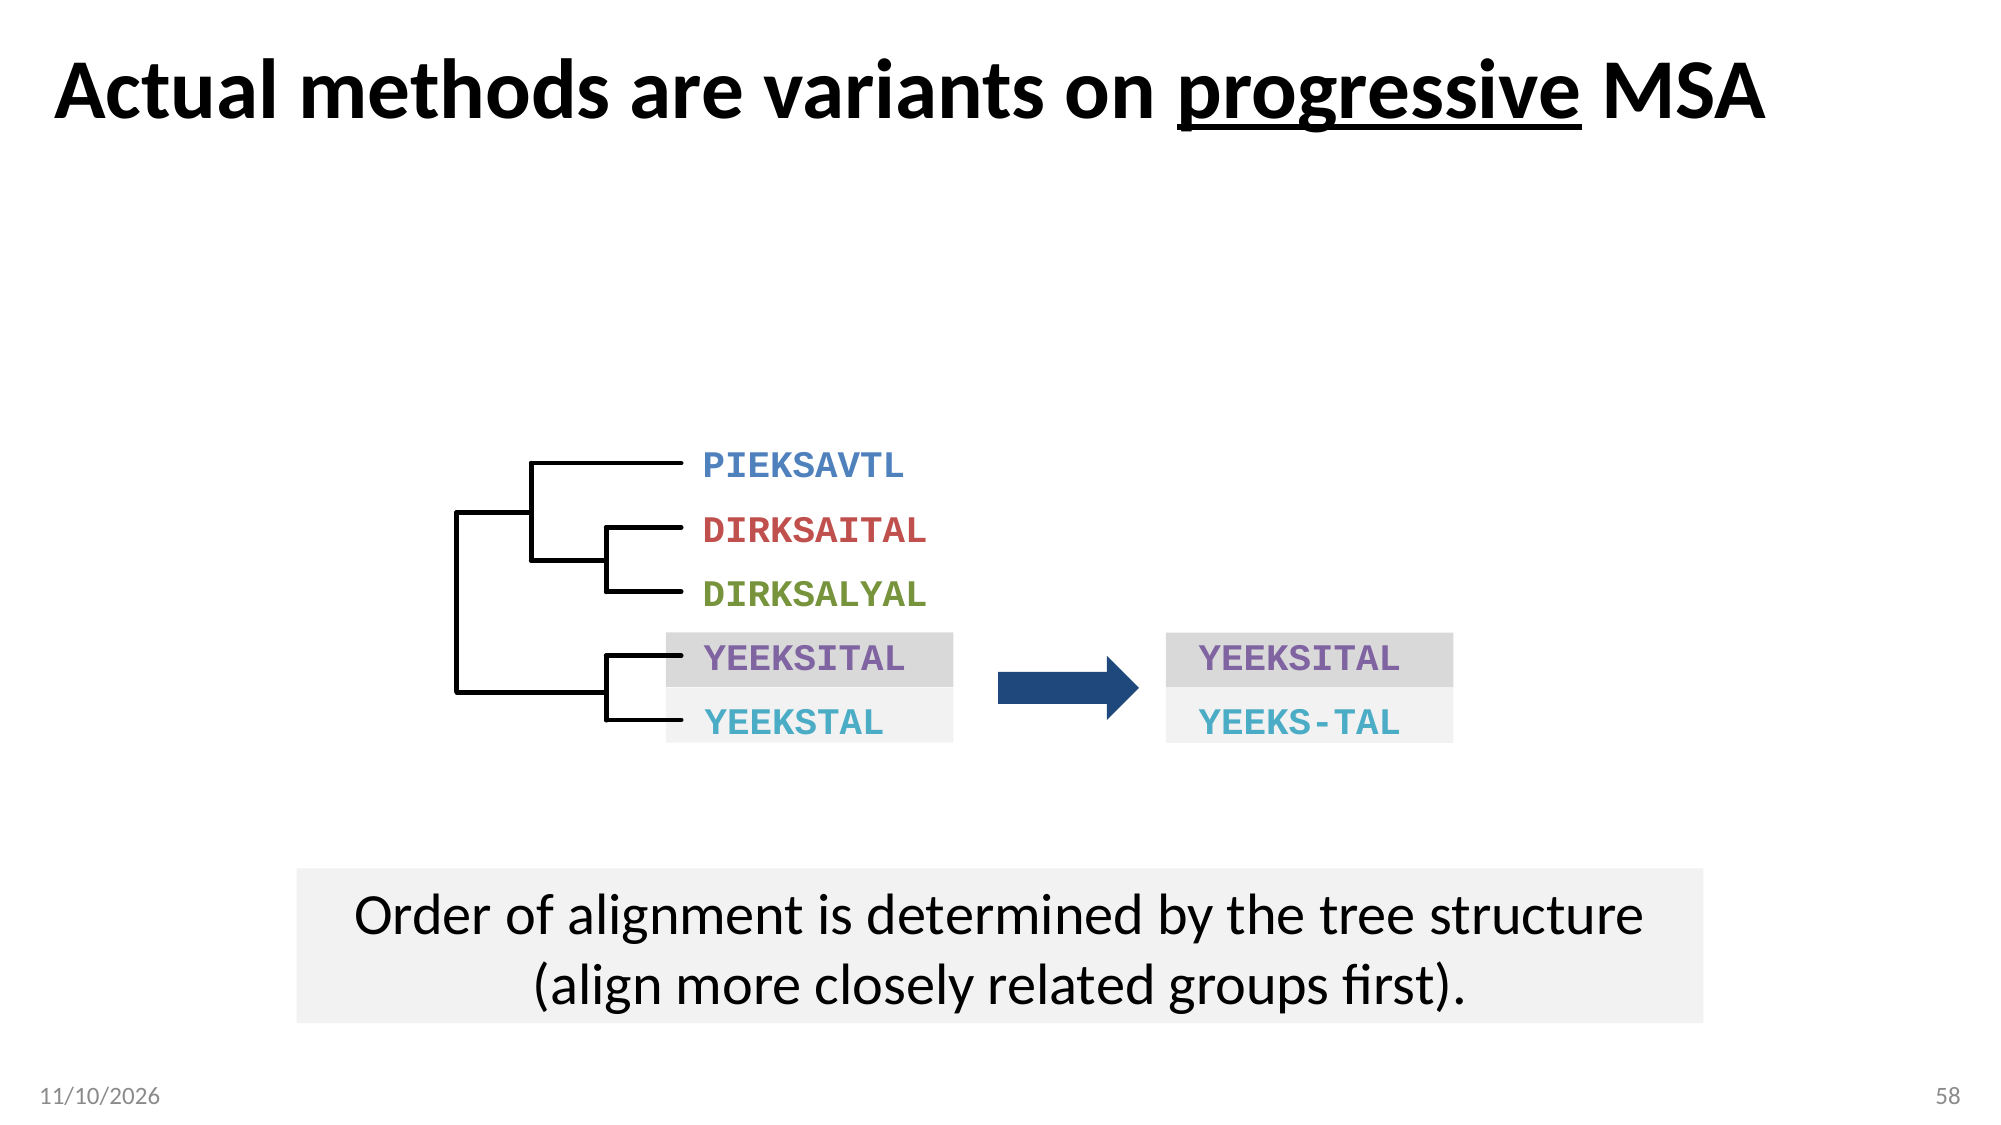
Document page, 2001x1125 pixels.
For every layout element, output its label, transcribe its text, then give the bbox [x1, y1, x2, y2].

title Actual methods are variants on progressive MSA [39, 37, 1961, 145]
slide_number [39, 1064, 490, 1125]
slide_number 58 [1510, 1064, 1961, 1125]
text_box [296, 440, 1704, 1025]
